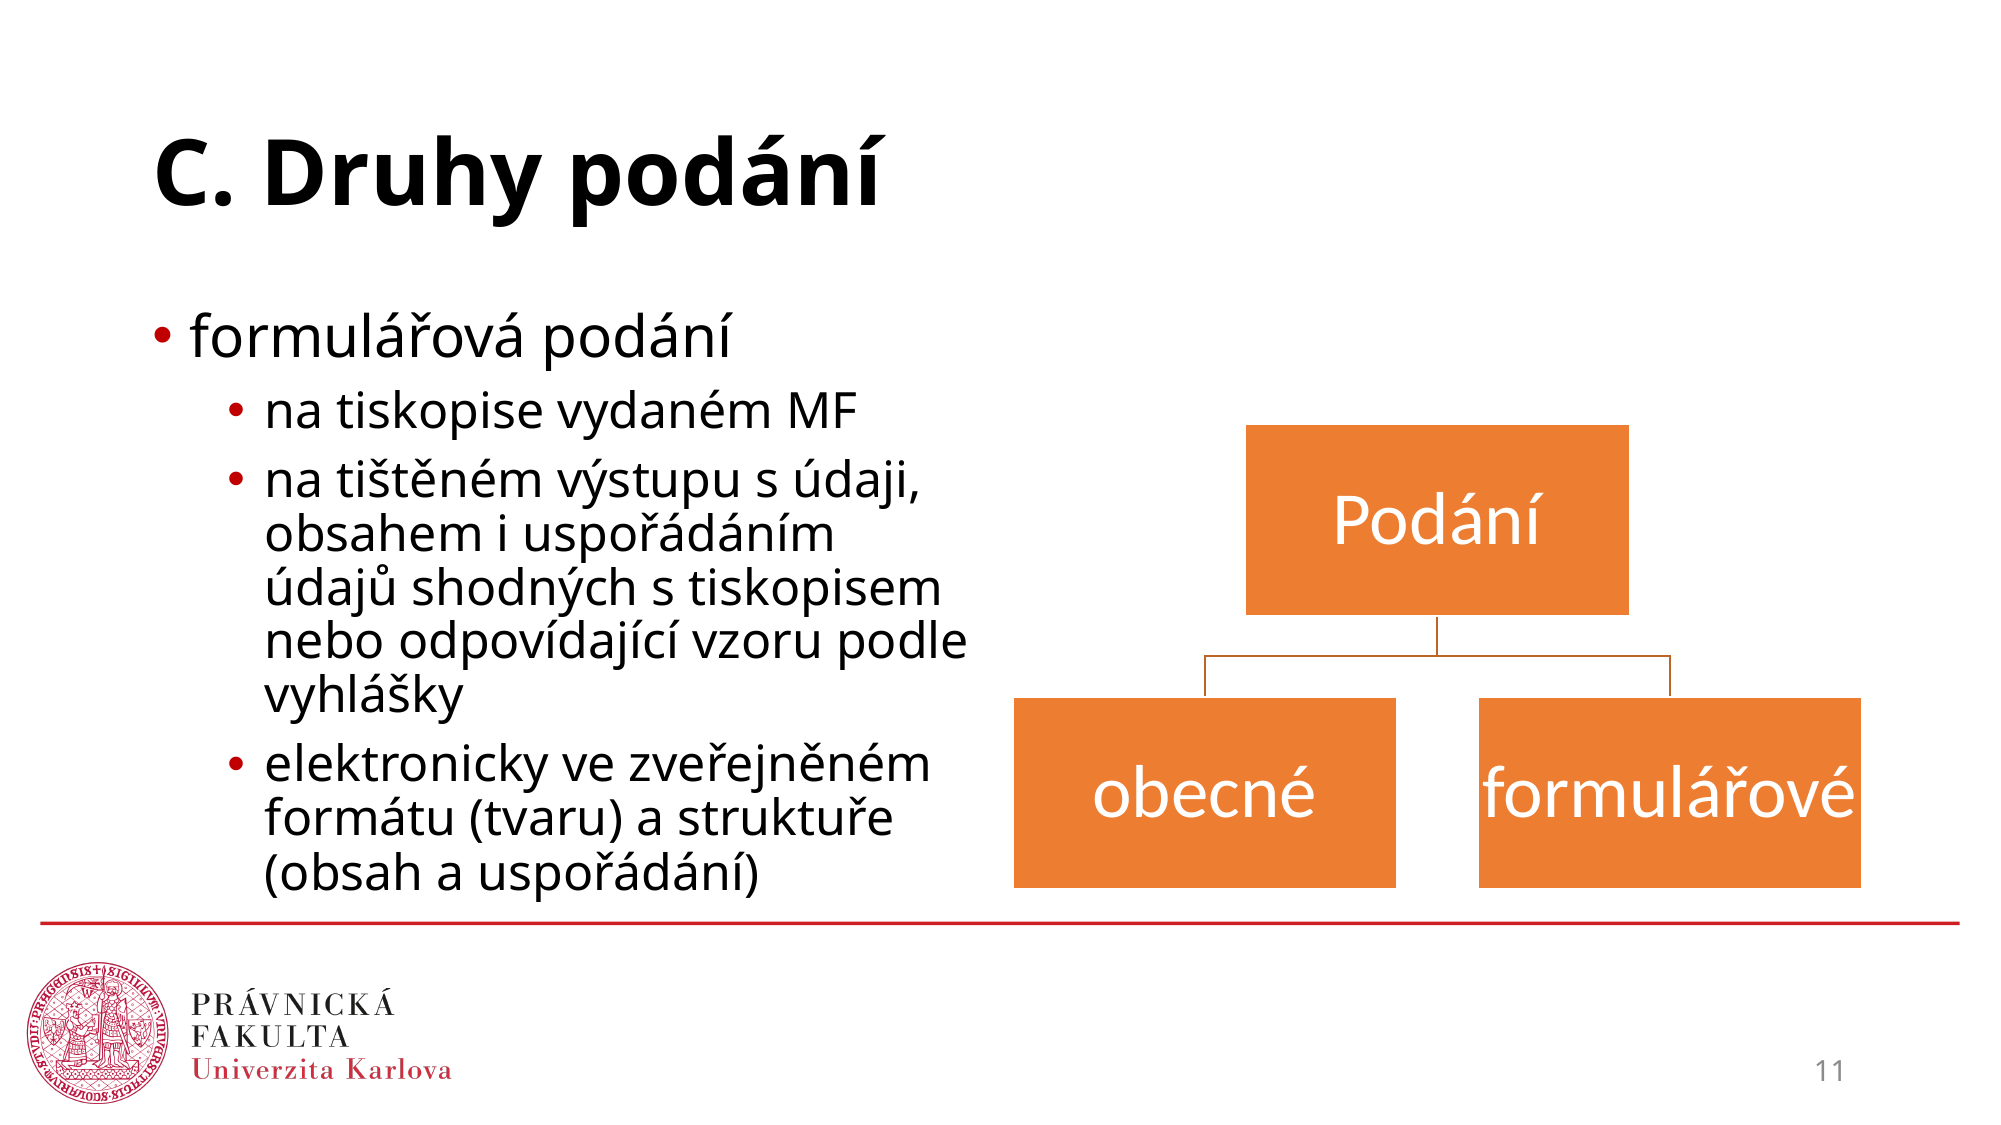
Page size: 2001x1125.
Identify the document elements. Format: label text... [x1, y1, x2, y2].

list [1012, 299, 1863, 1014]
slide_number 11 [1412, 1042, 1863, 1103]
picture [26, 962, 452, 1104]
title C. Druhy podání [137, 59, 1863, 278]
list formulářová podání na tiskopise vydaném MF na tištěném výstupu s údaji, obsahem i uspořádáním údajů shodných s tiskopisem nebo odpovídající vzoru podle vyhlášky elektronicky ve zveřejněném formátu (tvaru) a struktuře (obsah a uspořádání) [137, 299, 988, 1014]
